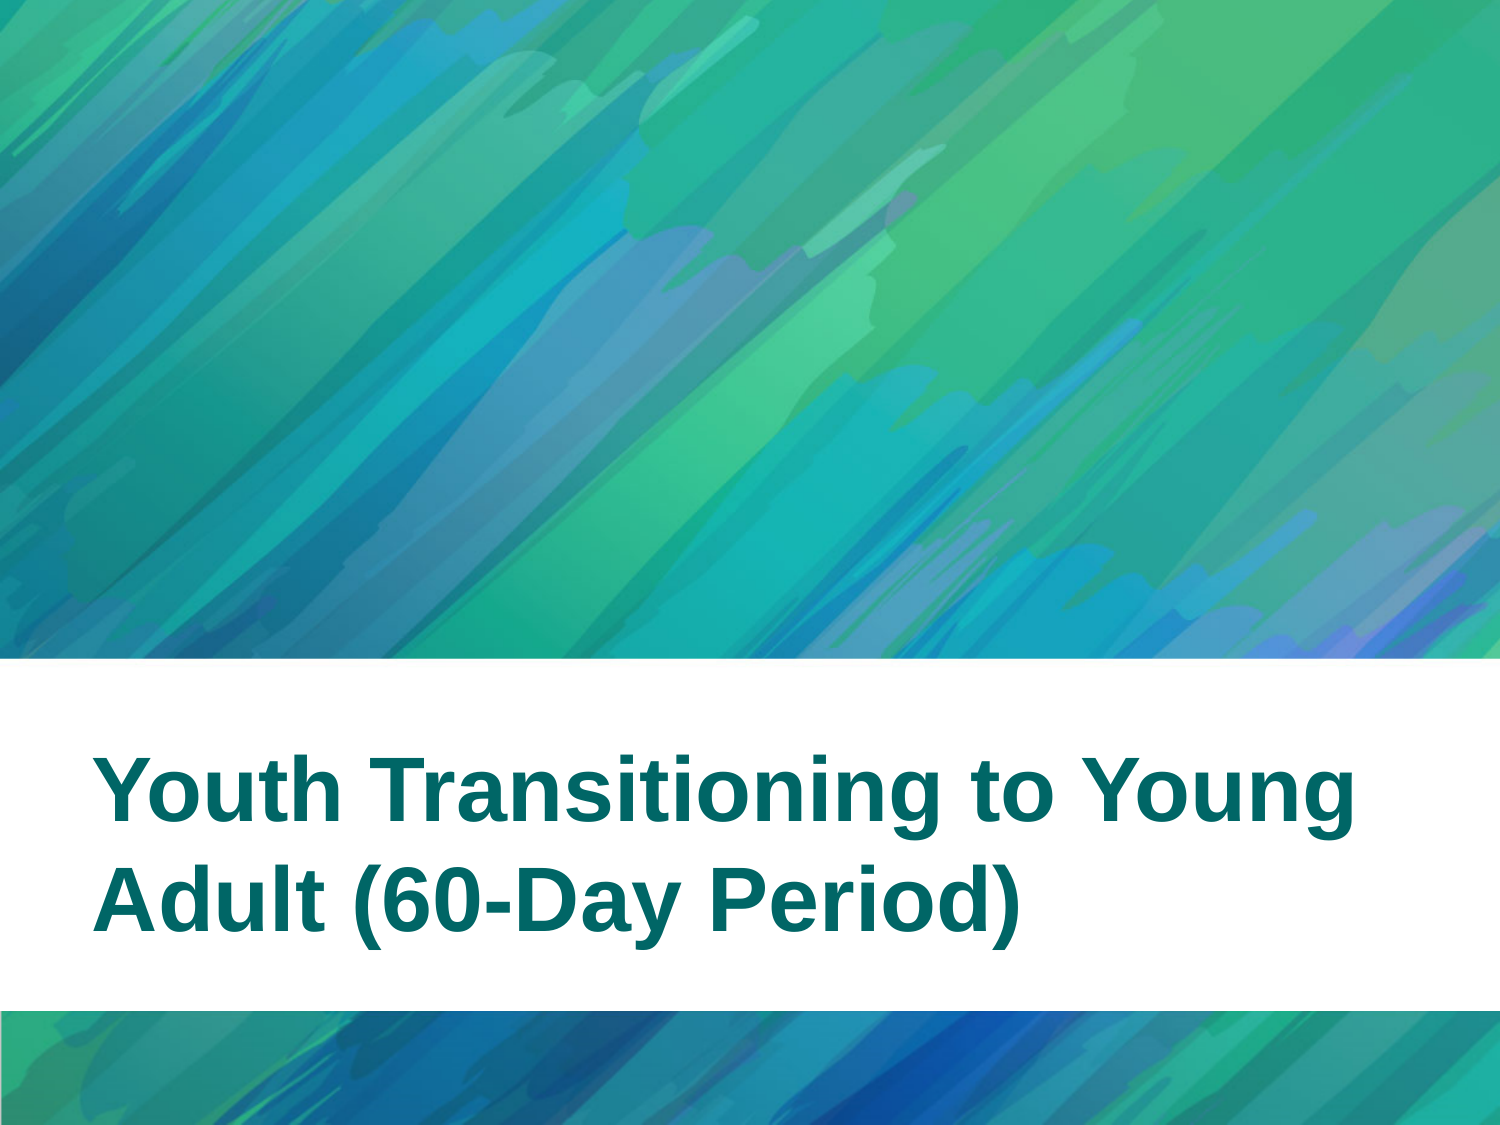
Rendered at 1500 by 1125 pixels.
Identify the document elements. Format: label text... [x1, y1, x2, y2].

picture [0, 0, 1500, 1125]
title Youth Transitioning to Young Adult (60-Day Period) [76, 727, 1424, 953]
